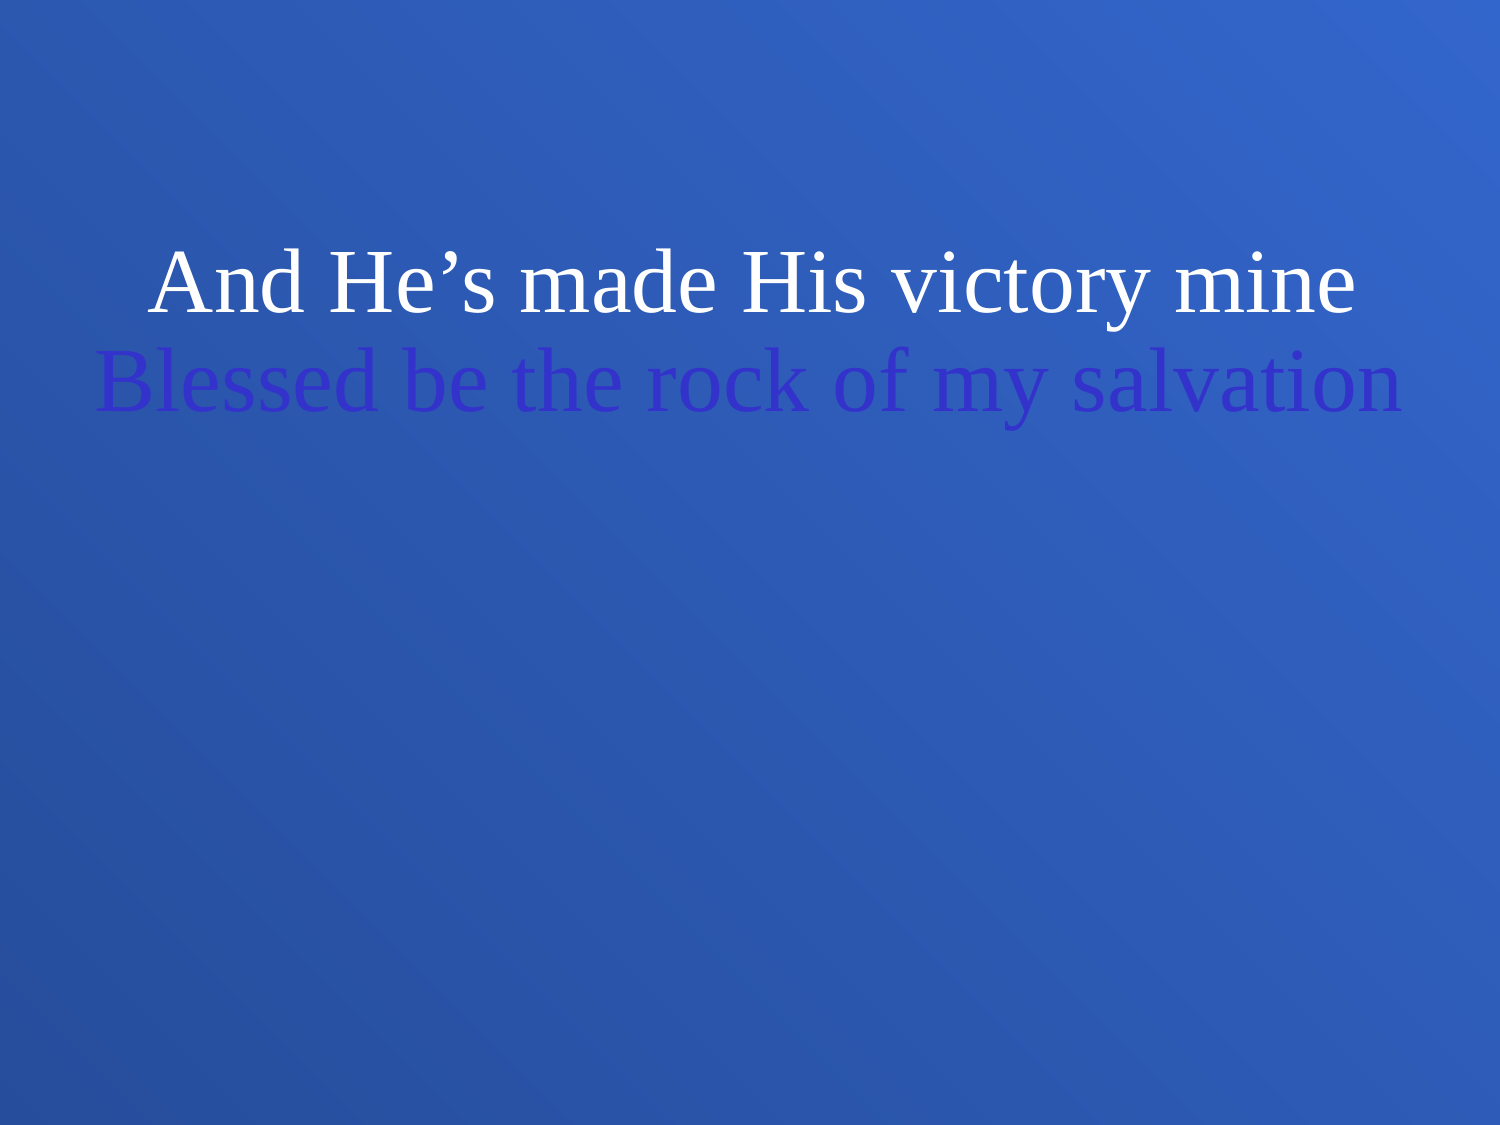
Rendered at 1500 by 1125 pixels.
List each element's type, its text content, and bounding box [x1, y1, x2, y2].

text_box And He’s made His victory mine [3, 213, 1500, 339]
text_box Blessed be the rock of my salvation [0, 312, 1500, 438]
